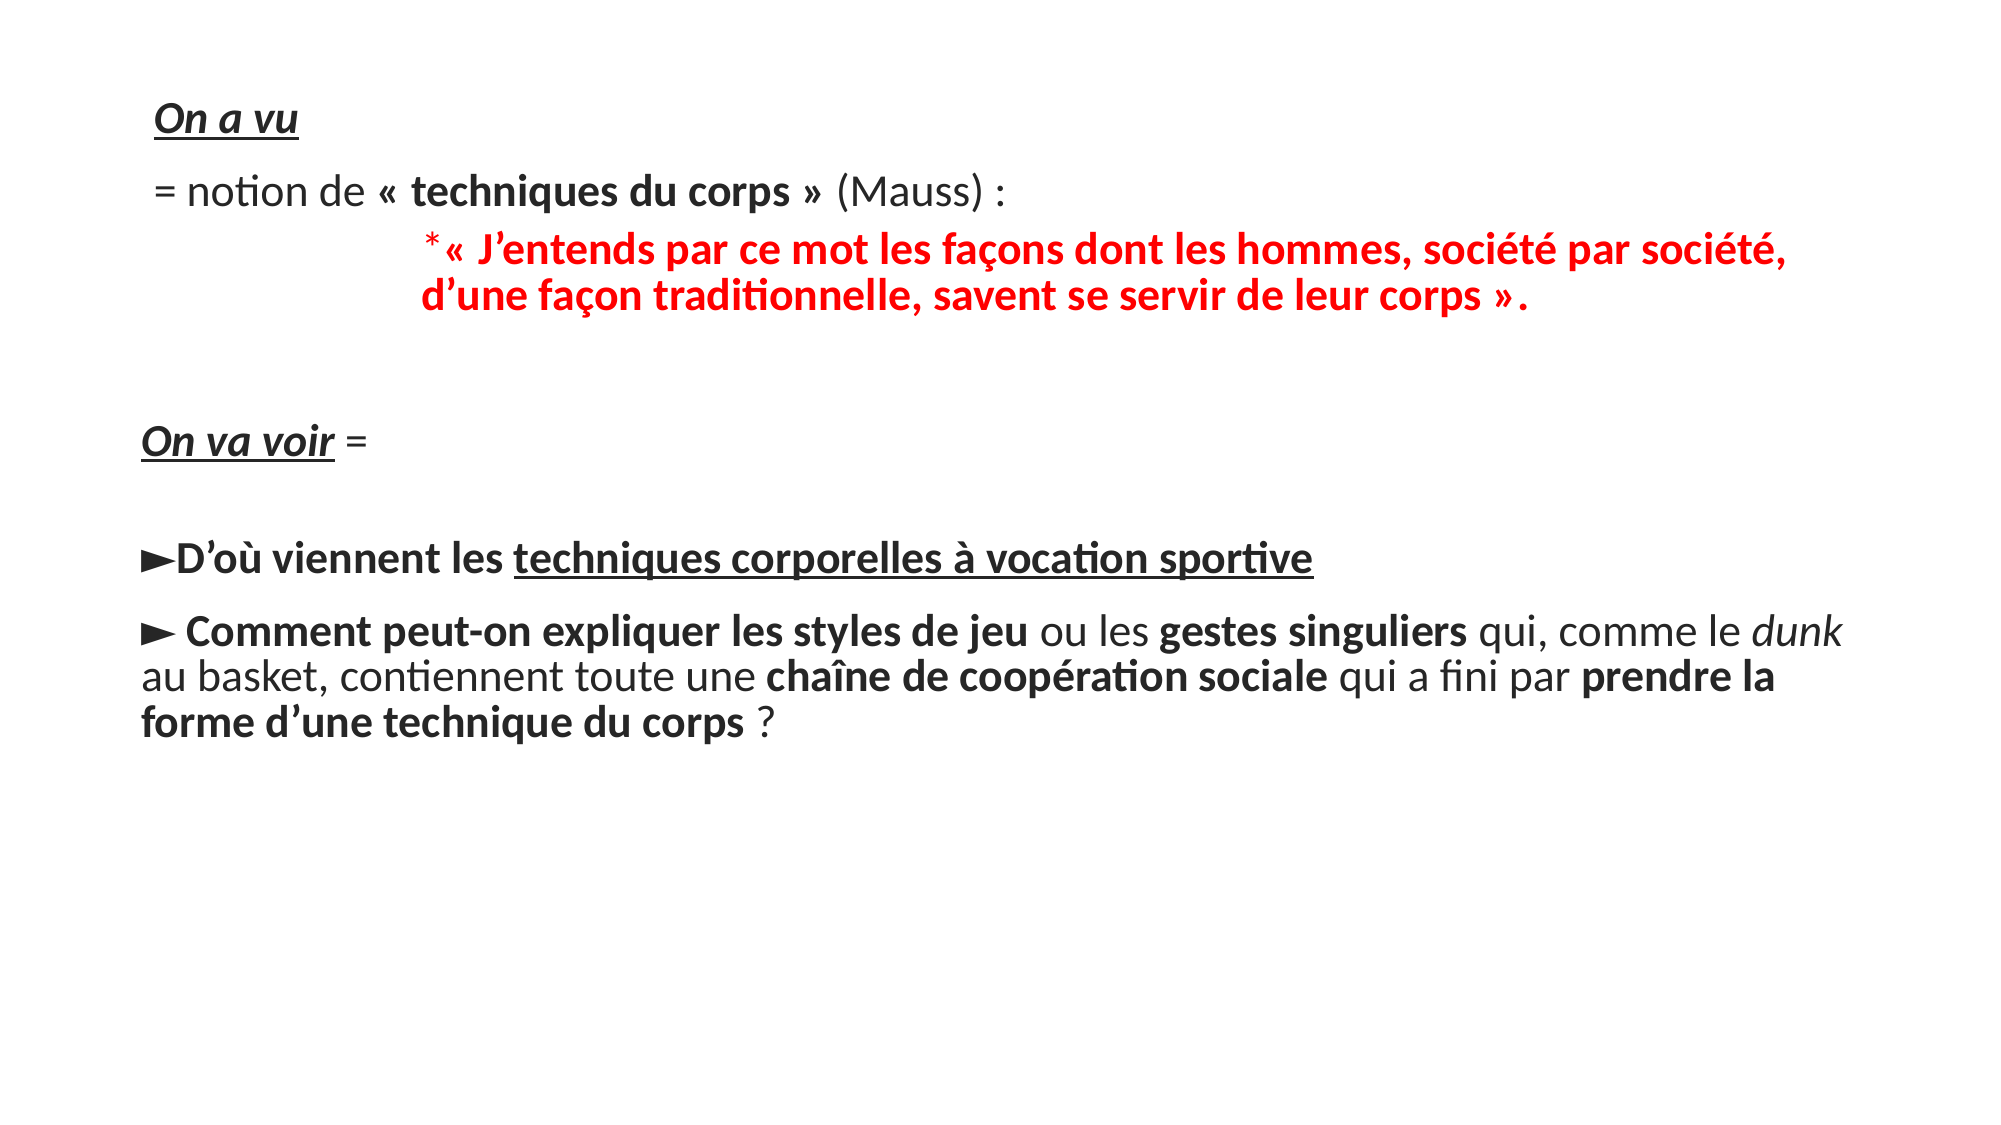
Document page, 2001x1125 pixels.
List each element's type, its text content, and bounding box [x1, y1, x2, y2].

list On a vu = notion de « techniques du corps » (Mauss) : *« J’entends par ce mot les façons dont les hommes, société par société, d’une façon traditionnelle, savent se servir de leur corps ». On va voir = ►D’où viennent les techniques corporelles à vocation sportive ► Comment peut-on expliquer les styles de jeu ou les gestes singuliers qui, comme le dunk au basket, contiennent toute une chaîne de coopération sociale qui a fini par prendre la forme d’une technique du corps ? [111, 92, 1876, 1044]
